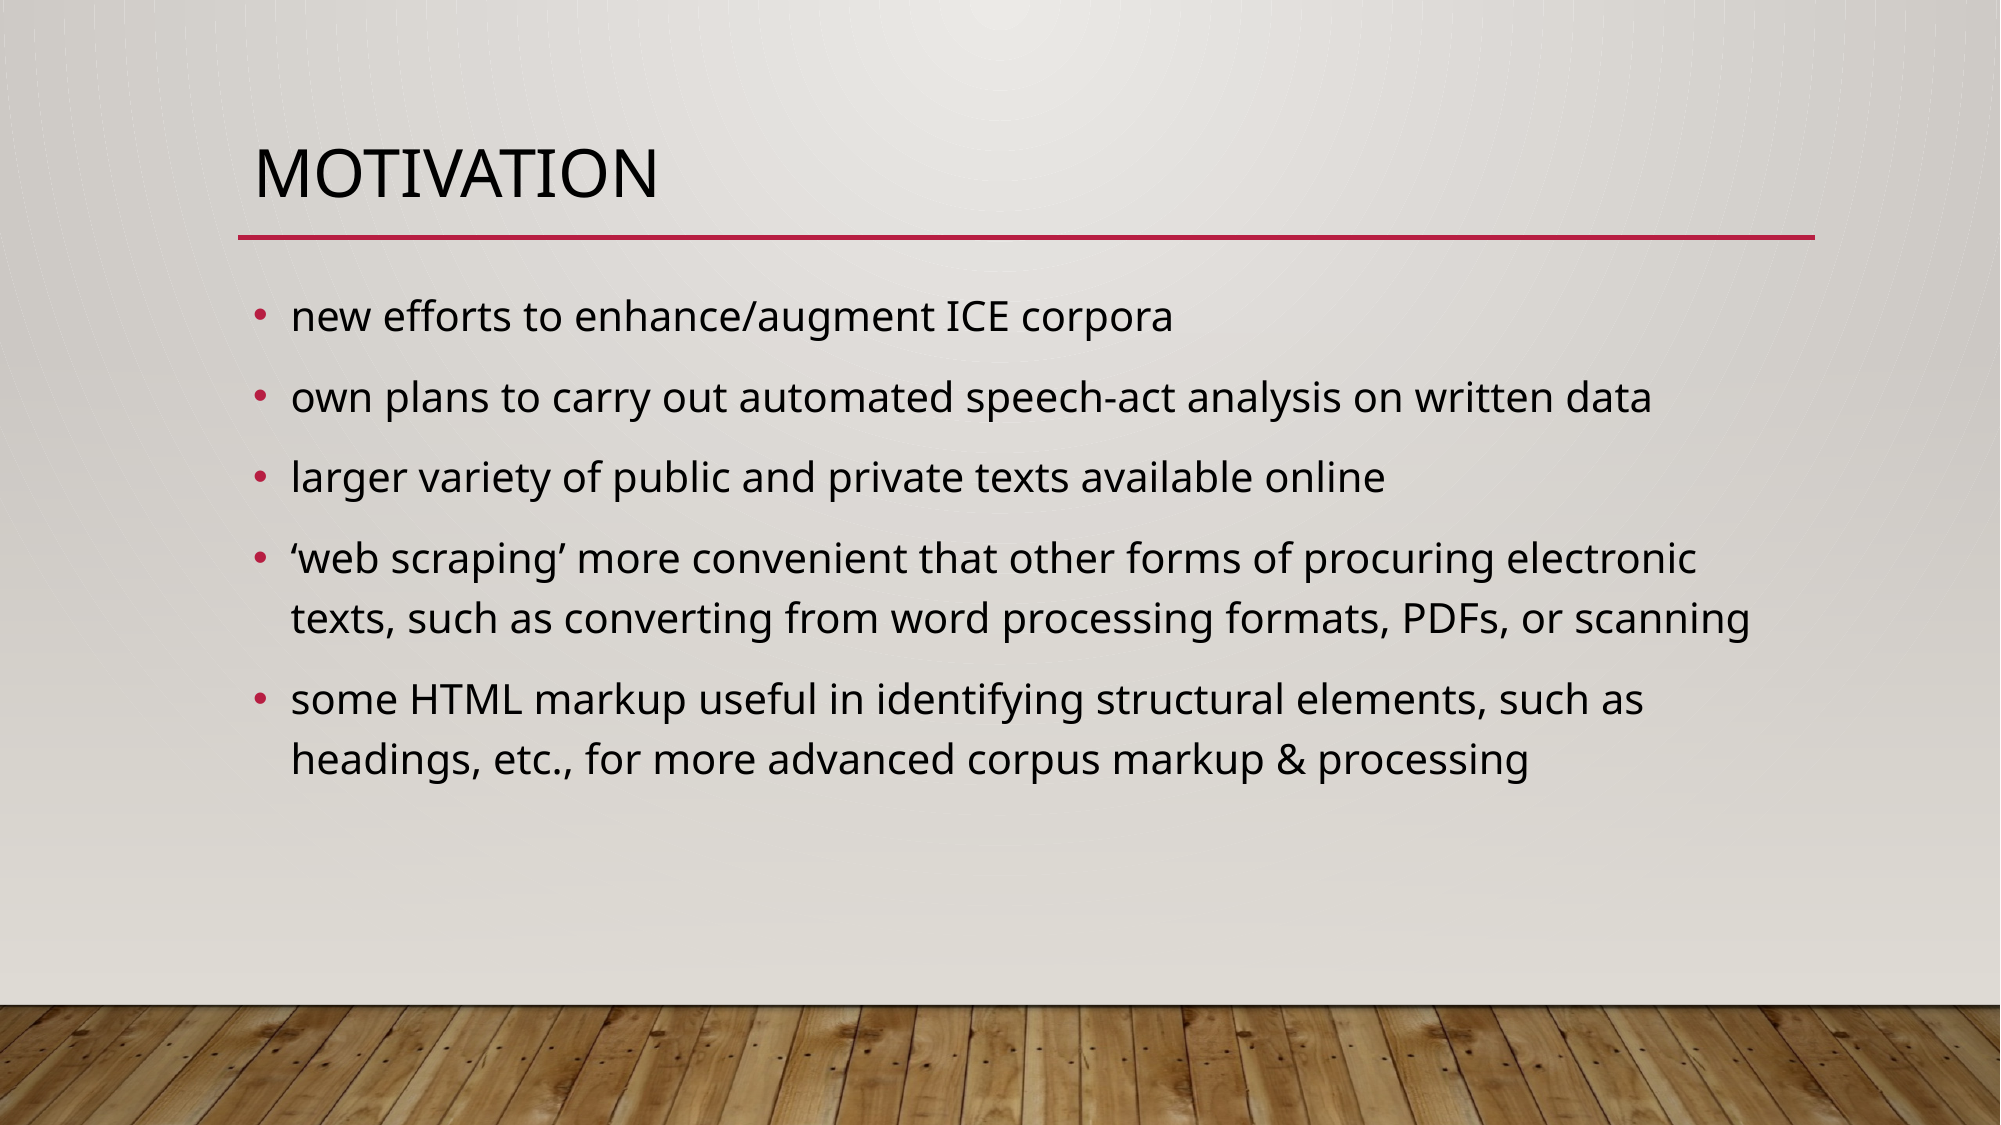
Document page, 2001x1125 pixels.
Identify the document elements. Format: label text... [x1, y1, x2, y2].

picture [0, 1005, 2000, 1125]
title Motivation [238, 131, 1814, 237]
list new efforts to enhance/augment ICE corpora own plans to carry out automated speech-act analysis on written data larger variety of public and private texts available online ‘web scraping’ more convenient that other forms of procuring electronic texts, such as converting from word processing formats, PDFs, or scanning some HTML markup useful in identifying structural elements, such as headings, etc., for more advanced corpus markup & processing [238, 272, 1814, 897]
